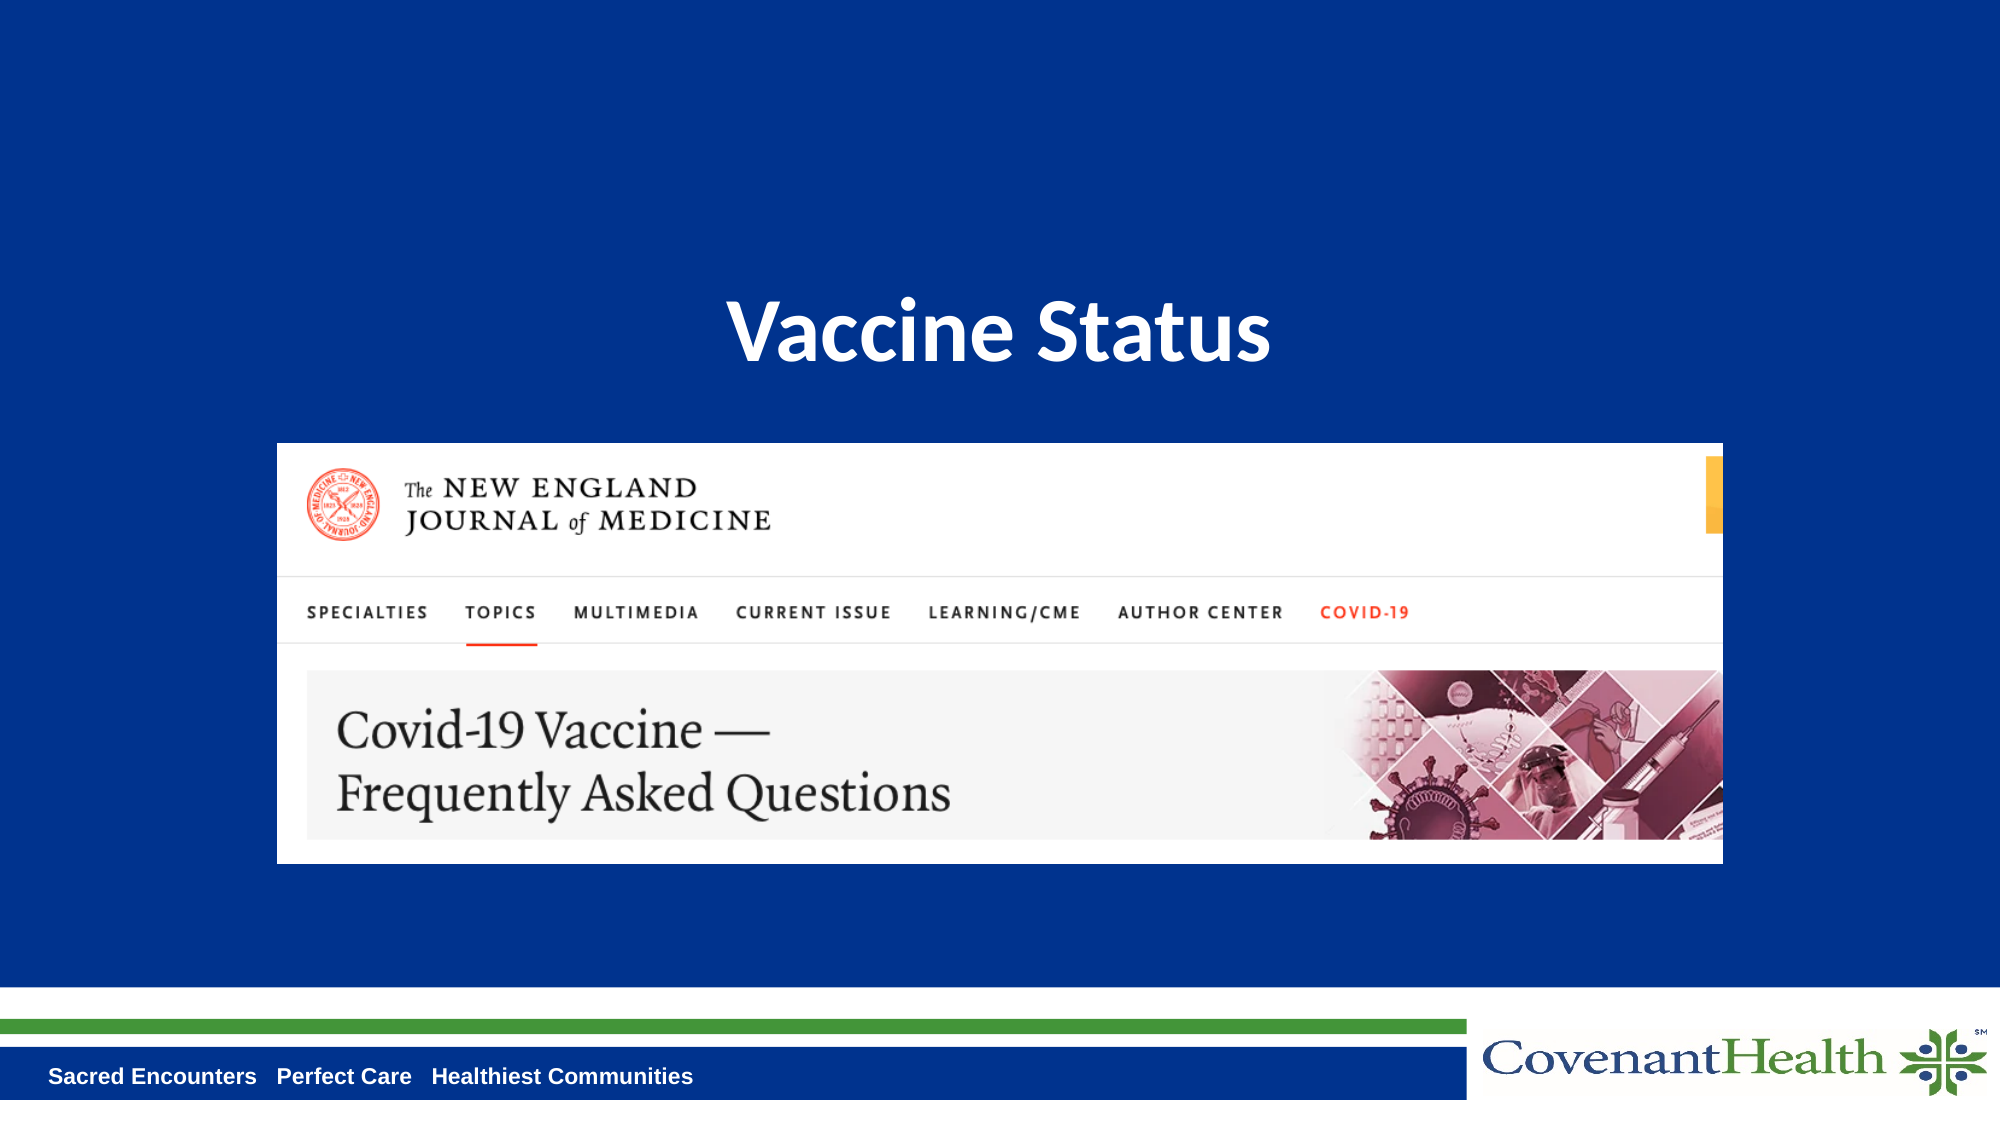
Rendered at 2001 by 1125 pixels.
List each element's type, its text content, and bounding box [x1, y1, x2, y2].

title Vaccine Status [150, 262, 1850, 504]
picture [276, 443, 1723, 864]
picture [1483, 1029, 1987, 1096]
